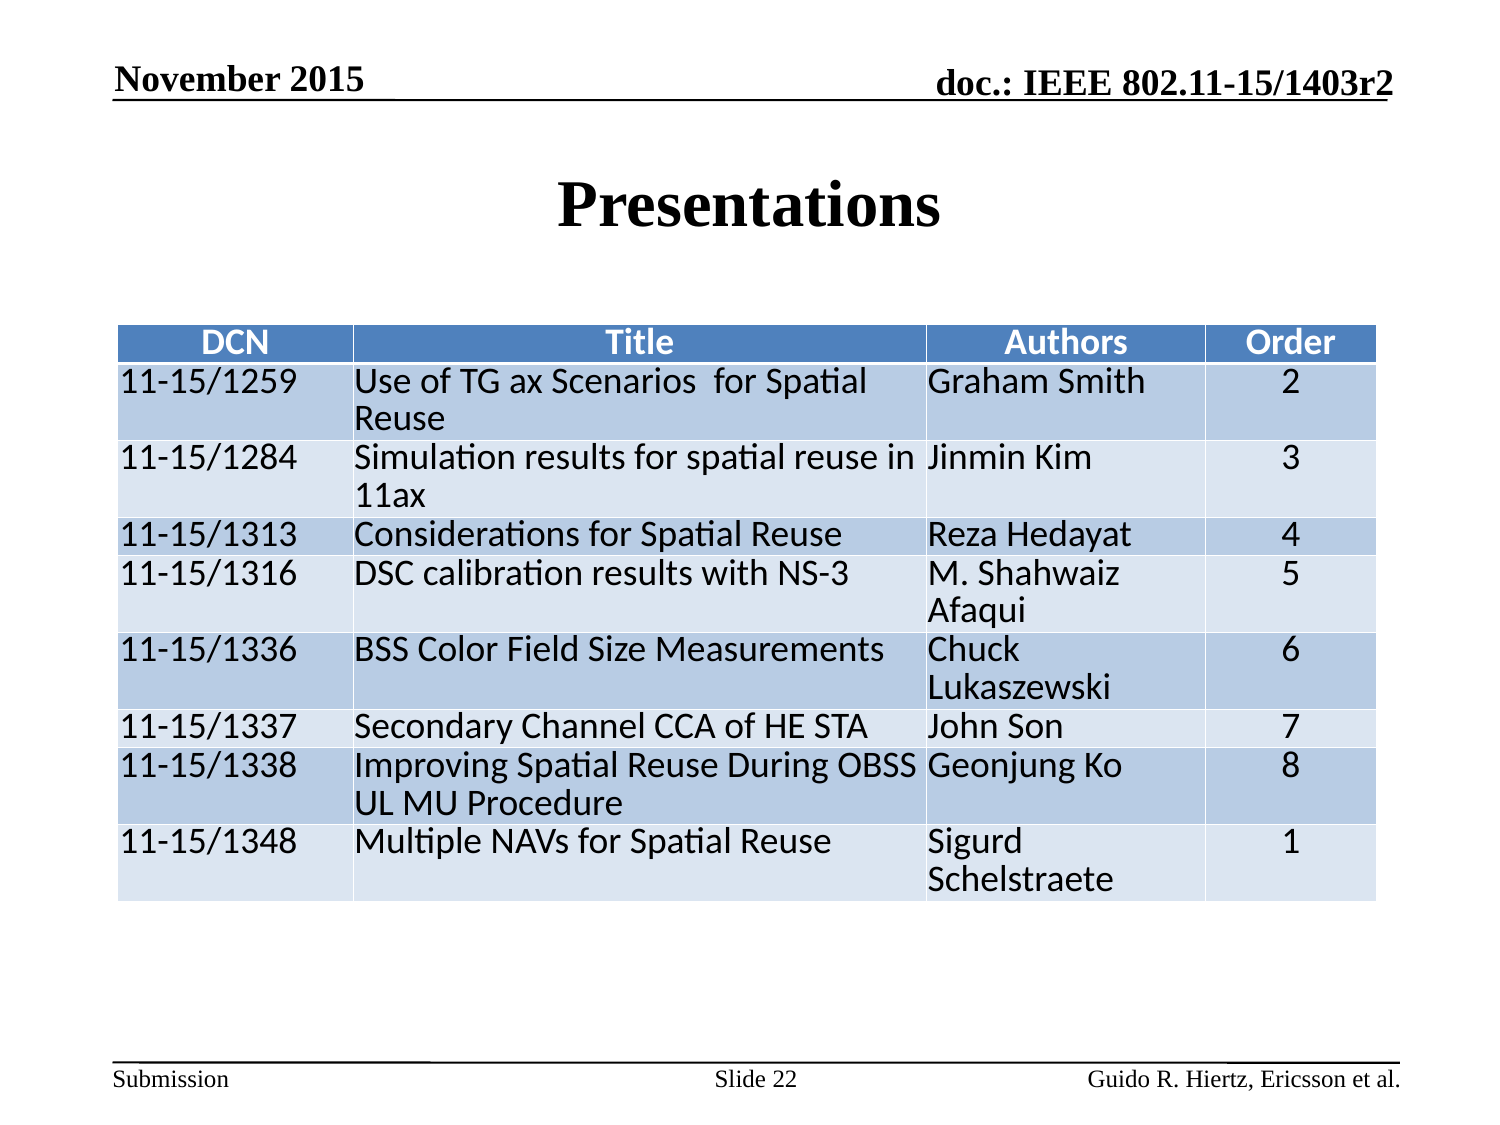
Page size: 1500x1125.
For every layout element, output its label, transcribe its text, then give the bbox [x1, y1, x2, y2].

table_cell 4 [1206, 518, 1376, 555]
table_cell 11-15/1348 [118, 825, 353, 901]
table_cell Chuck Lukaszewski [927, 633, 1205, 709]
title Presentations [112, 112, 1388, 288]
table_cell 8 [1206, 748, 1376, 824]
table_cell 1 [1206, 825, 1376, 901]
slide_number Slide 22 [712, 1061, 800, 1123]
table_cell Jinmin Kim [927, 441, 1205, 517]
table_cell 5 [1206, 556, 1376, 632]
table_cell 11-15/1338 [118, 748, 353, 824]
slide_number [114, 54, 423, 100]
table_cell 11-15/1259 [118, 365, 353, 440]
table_cell 11-15/1316 [118, 556, 353, 632]
table_cell BSS Color Field Size Measurements [354, 633, 926, 709]
table_cell 3 [1206, 441, 1376, 517]
table_cell Improving Spatial Reuse During OBSS UL MU Procedure [354, 748, 926, 824]
table_cell 11-15/1336 [118, 633, 353, 709]
table_cell 6 [1206, 633, 1376, 709]
table_cell Multiple NAVs for Spatial Reuse [354, 825, 926, 901]
table_cell Use of TG ax Scenarios for Spatial Reuse [354, 365, 926, 440]
table_header DCN [118, 325, 353, 362]
table_cell Reza Hedayat [927, 518, 1205, 555]
table_header Order [1206, 325, 1376, 362]
table_cell Secondary Channel CCA of HE STA [354, 710, 926, 747]
table_cell Sigurd Schelstraete [927, 825, 1205, 901]
table_header Authors [927, 325, 1205, 362]
footer Guido R. Hiertz, Ericsson et al. [878, 1061, 1402, 1093]
table_header Title [354, 325, 926, 362]
table_cell 11-15/1337 [118, 710, 353, 747]
table_cell 2 [1206, 365, 1376, 440]
table_cell Simulation results for spatial reuse in 11ax [354, 441, 926, 517]
table_cell 7 [1206, 710, 1376, 747]
table_cell Geonjung Ko [927, 748, 1205, 824]
table_cell 11-15/1313 [118, 518, 353, 555]
table_cell DSC calibration results with NS-3 [354, 556, 926, 632]
table_cell Considerations for Spatial Reuse [354, 518, 926, 555]
table_cell John Son [927, 710, 1205, 747]
table_cell 11-15/1284 [118, 441, 353, 517]
table_cell M. Shahwaiz Afaqui [927, 556, 1205, 632]
table_cell Graham Smith [927, 365, 1205, 440]
